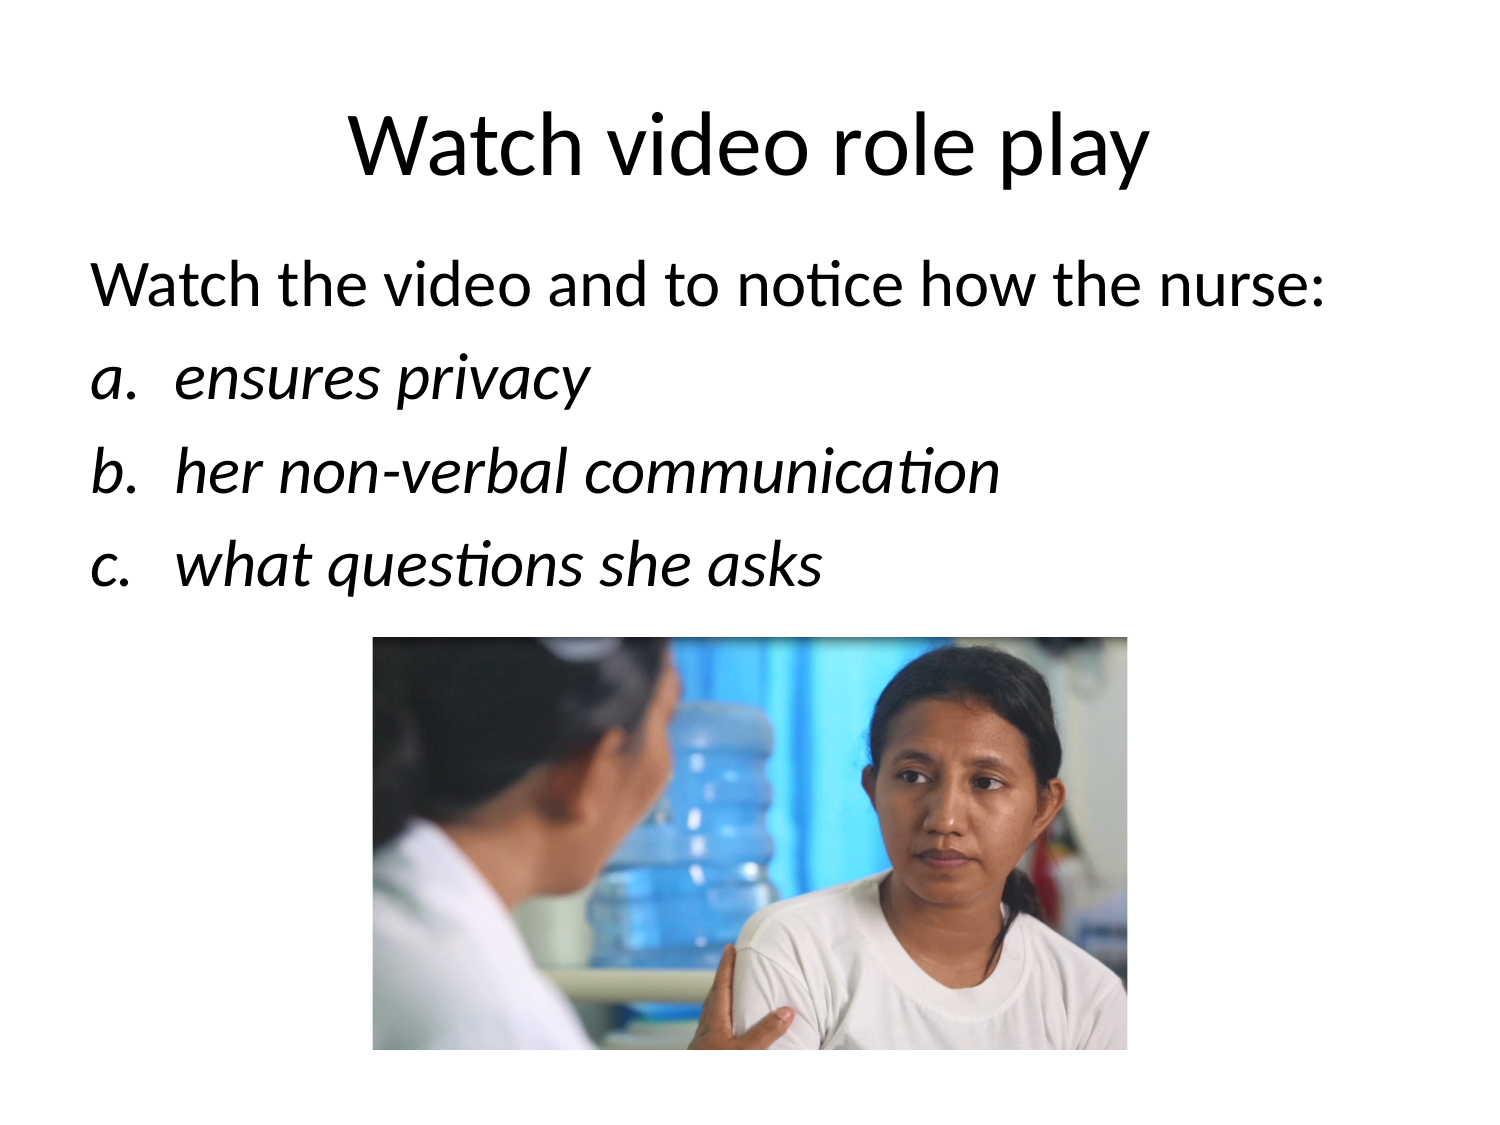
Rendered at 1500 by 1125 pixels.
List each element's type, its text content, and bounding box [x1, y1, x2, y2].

title Watch video role play [75, 45, 1425, 232]
list Watch the video and to notice how the nurse: ensures privacy her non-verbal communication what questions she asks [75, 232, 1425, 1005]
picture [372, 637, 1128, 1051]
